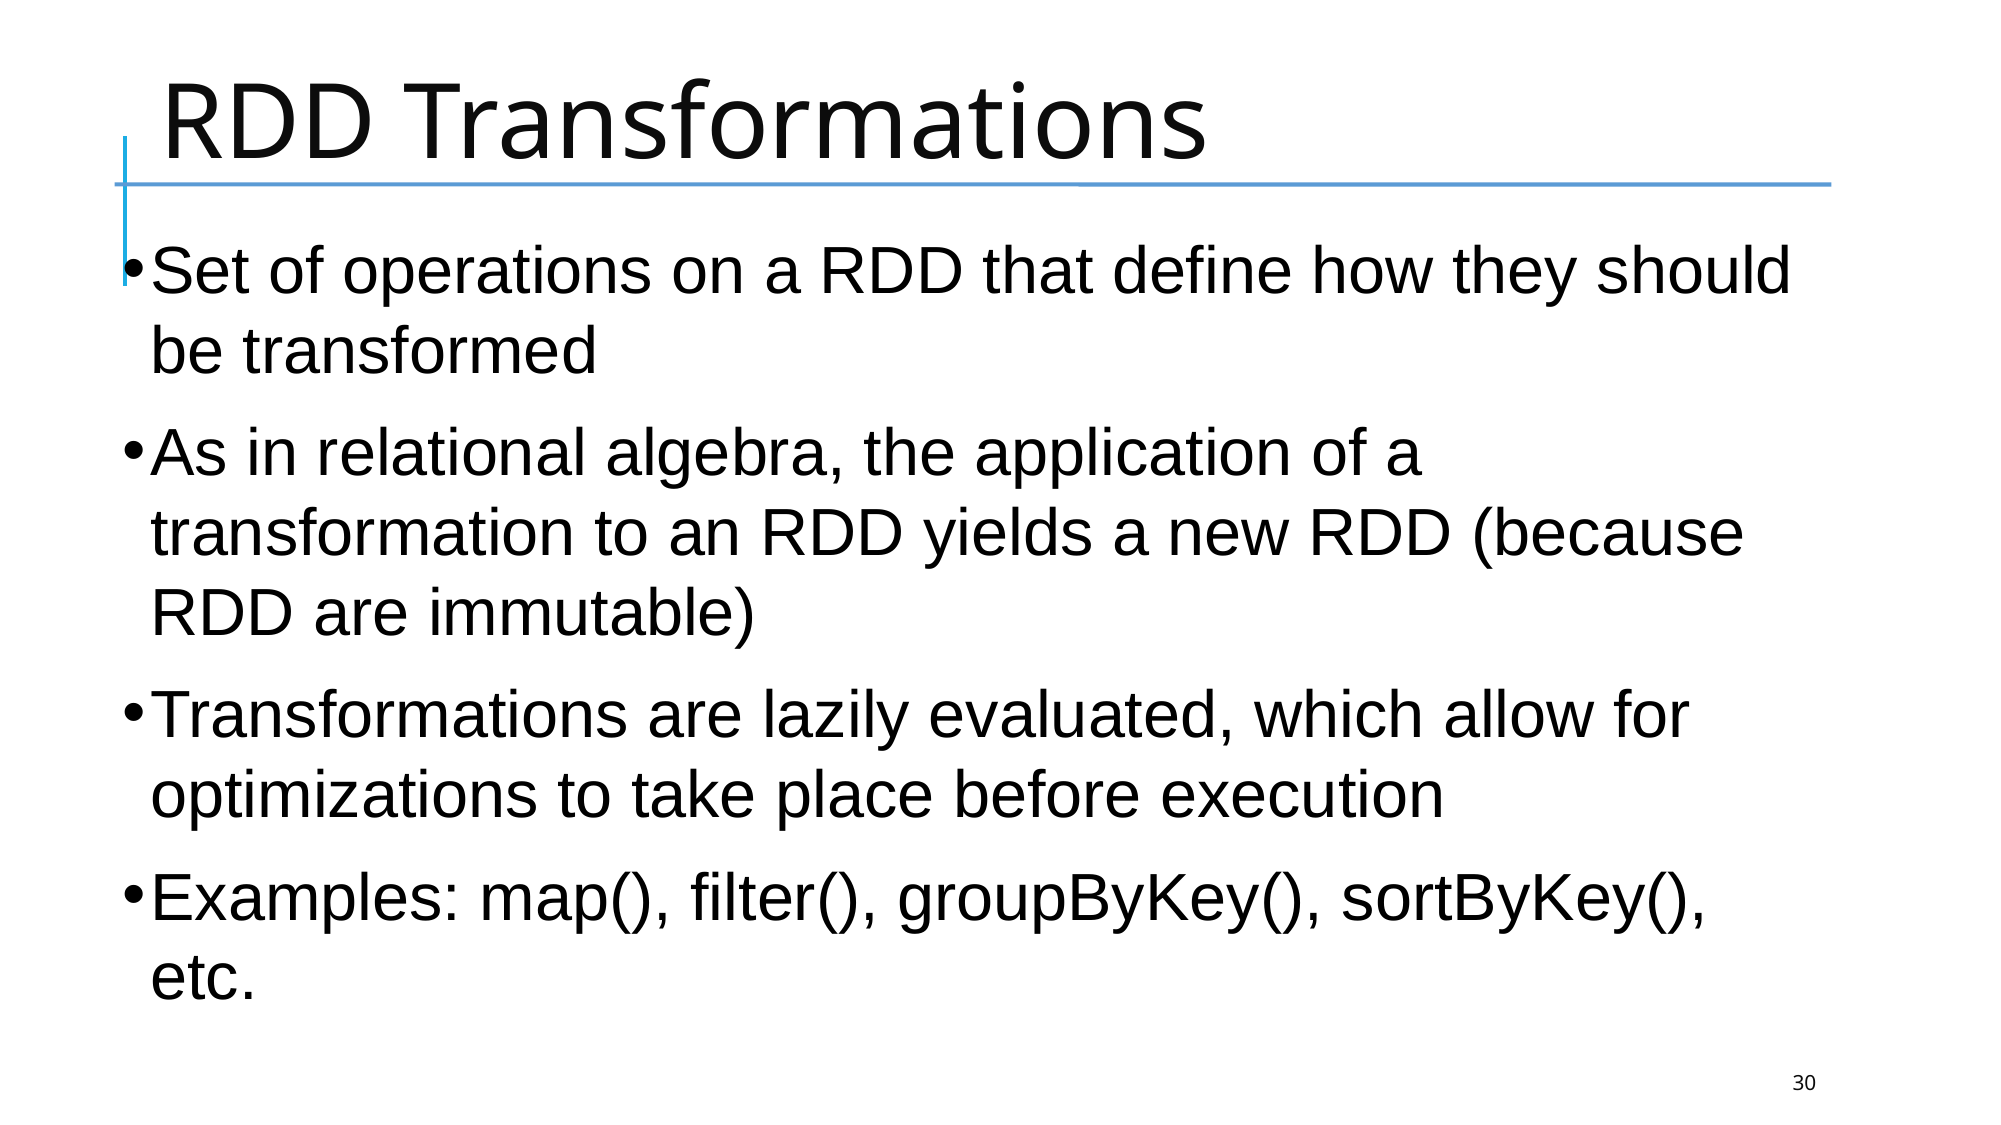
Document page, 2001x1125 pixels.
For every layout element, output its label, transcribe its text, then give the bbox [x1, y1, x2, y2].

title RDD Transformations [145, 55, 1915, 202]
slide_number 30 [1777, 1061, 1938, 1107]
text_box Set of operations on a RDD that define how they should be transformed As in relational algebra, the application of a transformation to an RDD yields a new RDD (because RDD are immutable) Transformations are lazily evaluated, which allow for optimizations to take place before execution Examples: map(), filter(), groupByKey(), sortByKey(), etc. [114, 219, 1831, 976]
